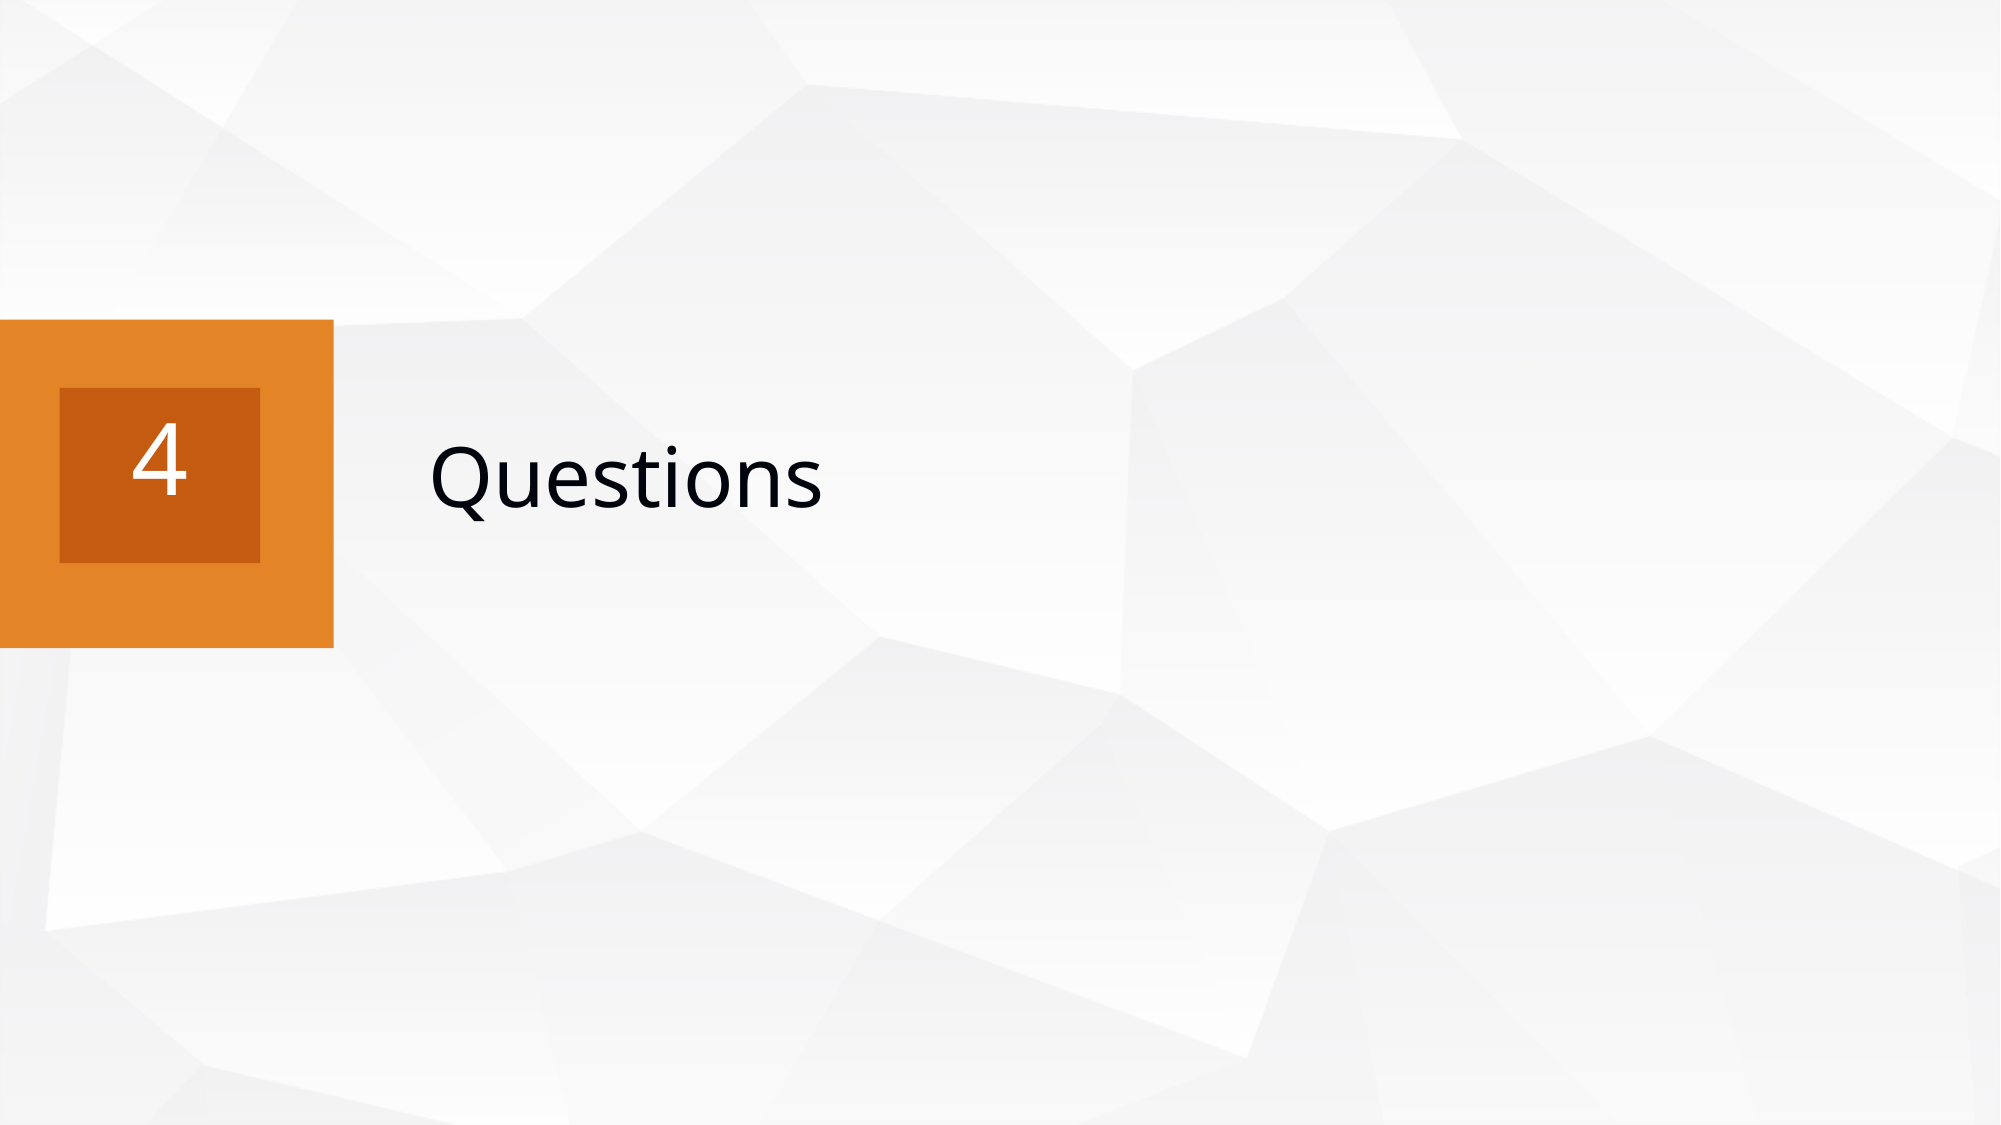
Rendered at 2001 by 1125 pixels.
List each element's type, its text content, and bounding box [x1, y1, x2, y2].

title Questions [413, 417, 1553, 620]
picture [0, 0, 2001, 1125]
text_box 4 [59, 387, 261, 564]
